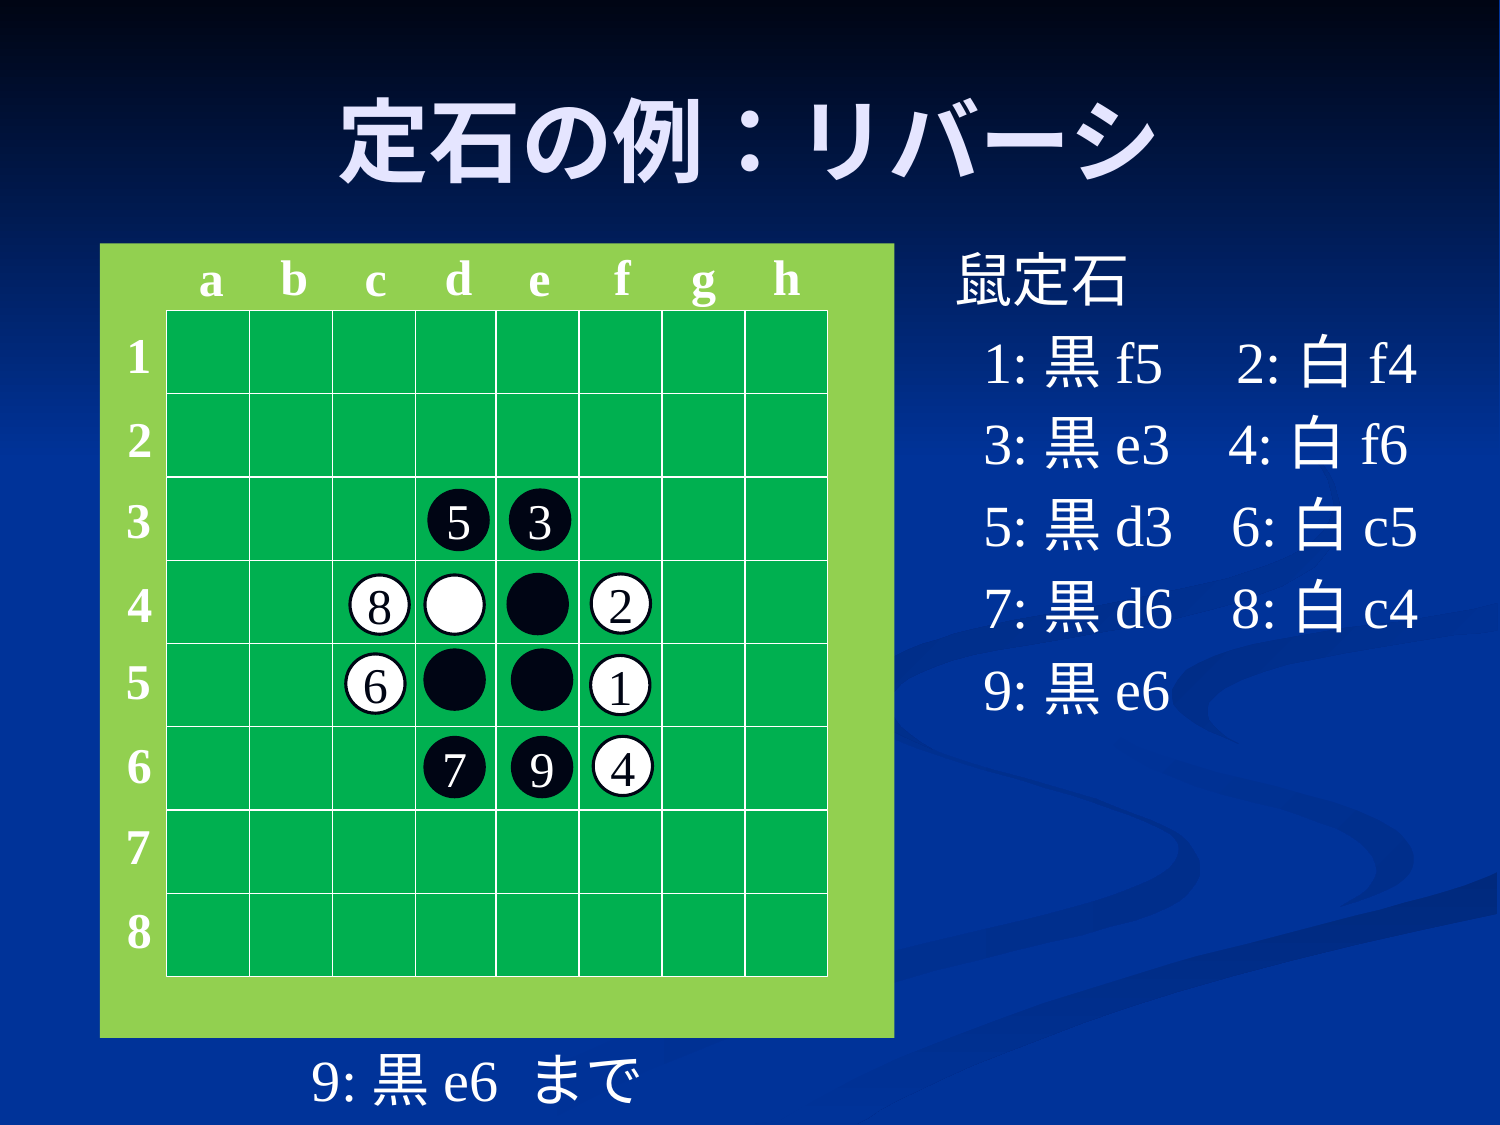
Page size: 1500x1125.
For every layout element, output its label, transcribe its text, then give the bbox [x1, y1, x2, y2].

title 定石の例：リバーシ [75, 45, 1425, 233]
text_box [99, 237, 895, 1038]
text_box 鼠定石 1:黒f5 2:白f4 3:黒e3 4:白f6 5:黒d3 6:白c5 7:黒d6 8:白c4 9:黒e6 [940, 235, 1448, 811]
text_box 9:黒e6 まで [297, 1038, 659, 1121]
